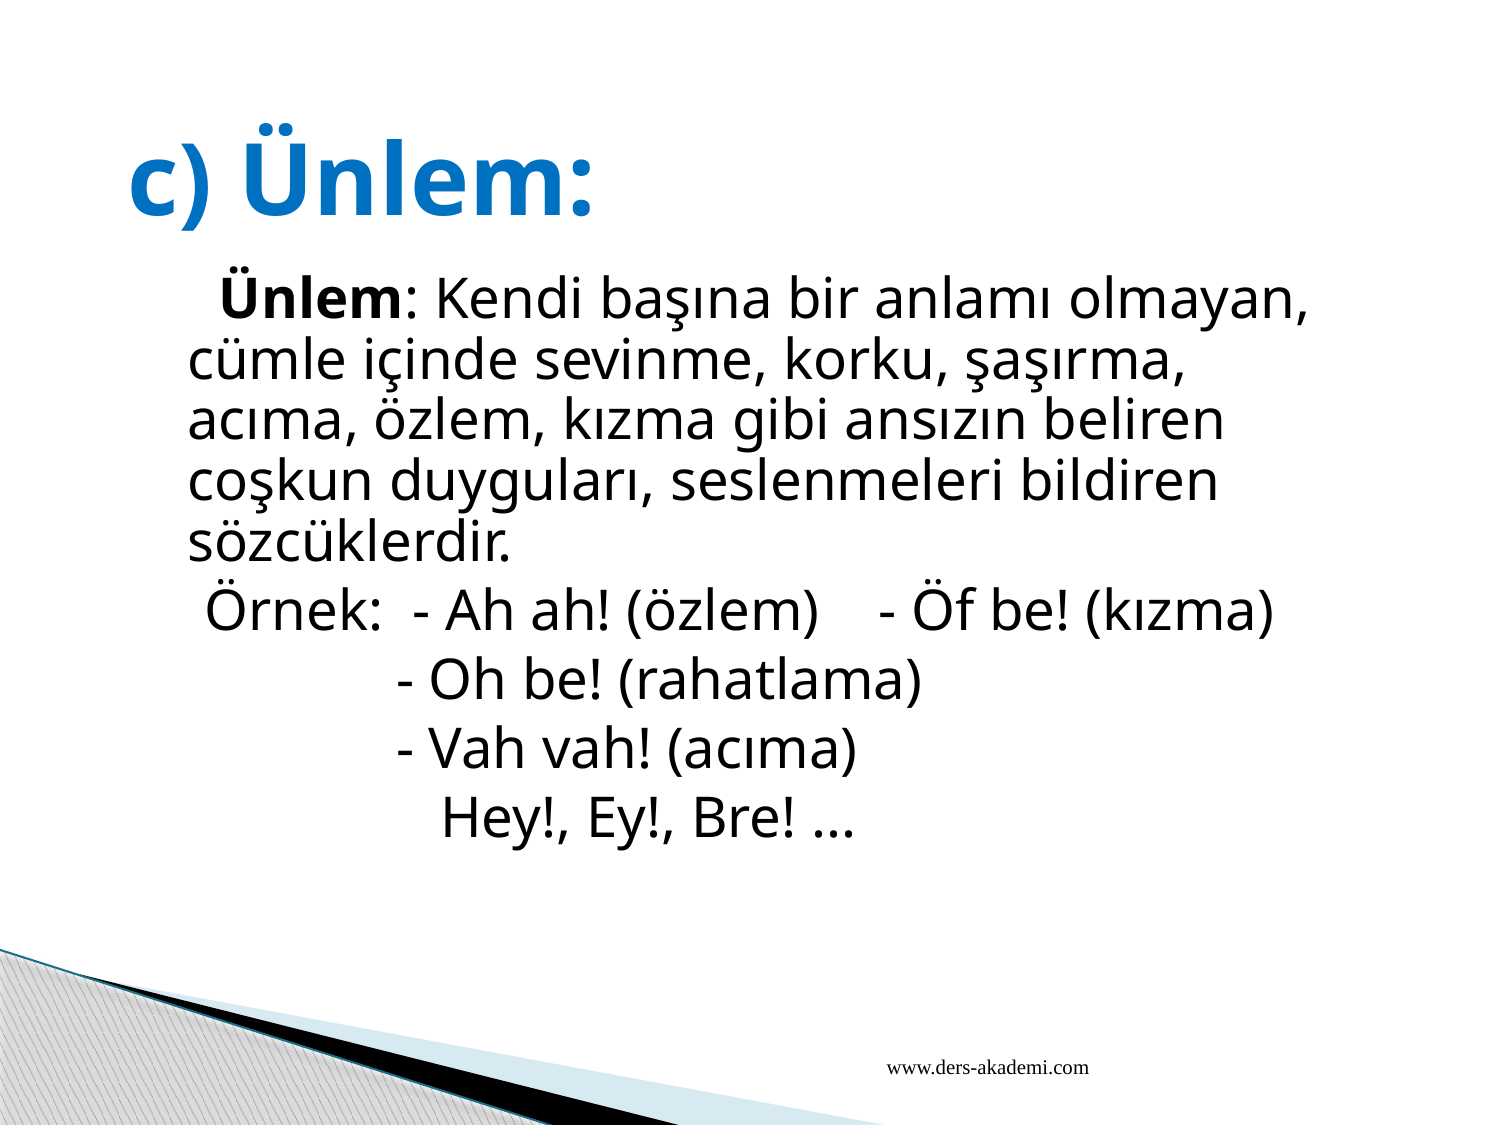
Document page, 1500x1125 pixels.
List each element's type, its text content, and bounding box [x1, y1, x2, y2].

title c) Ünlem: [112, 99, 1388, 250]
footer www.ders-akademi.com [718, 1051, 1105, 1112]
list Ünlem: Kendi başına bir anlamı olmayan, cümle içinde sevinme, korku, şaşırma, acıma, özlem, kızma gibi ansızın beliren coşkun duyguları, seslenmeleri bildiren sözcüklerdir. Örnek: - Ah ah! (özlem) - Öf be! (kızma) - Oh be! (rahatlama) - Vah vah! (acıma) Hey!, Ey!, Bre! ... [112, 262, 1388, 1000]
